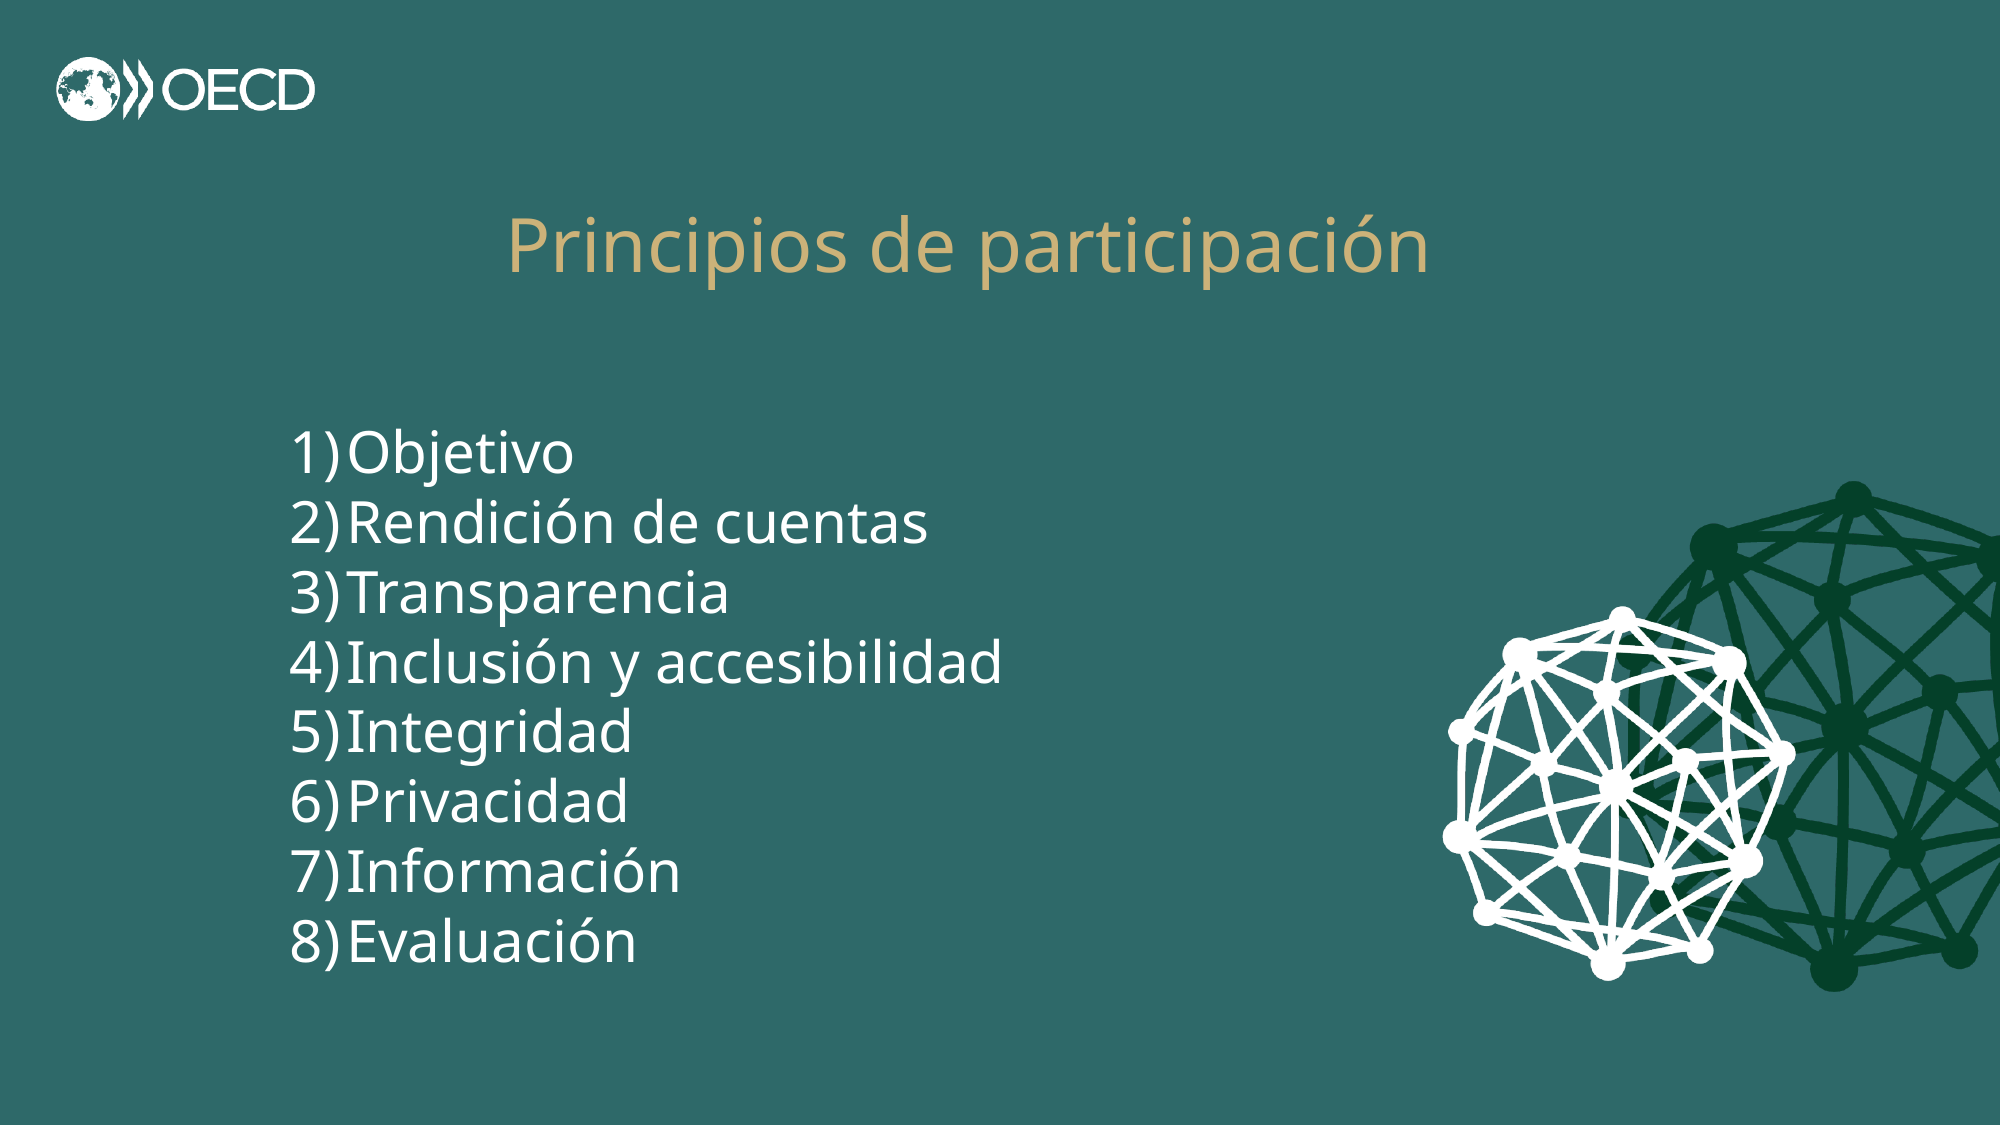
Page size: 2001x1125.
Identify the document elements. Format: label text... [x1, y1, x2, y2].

text_box Objetivo Rendición de cuentas Transparencia Inclusión y accesibilidad Integridad Privacidad Información Evaluación [275, 337, 1530, 1117]
text_box Principios de participación [490, 182, 2000, 297]
picture [56, 57, 315, 122]
picture [1345, 365, 2000, 1107]
